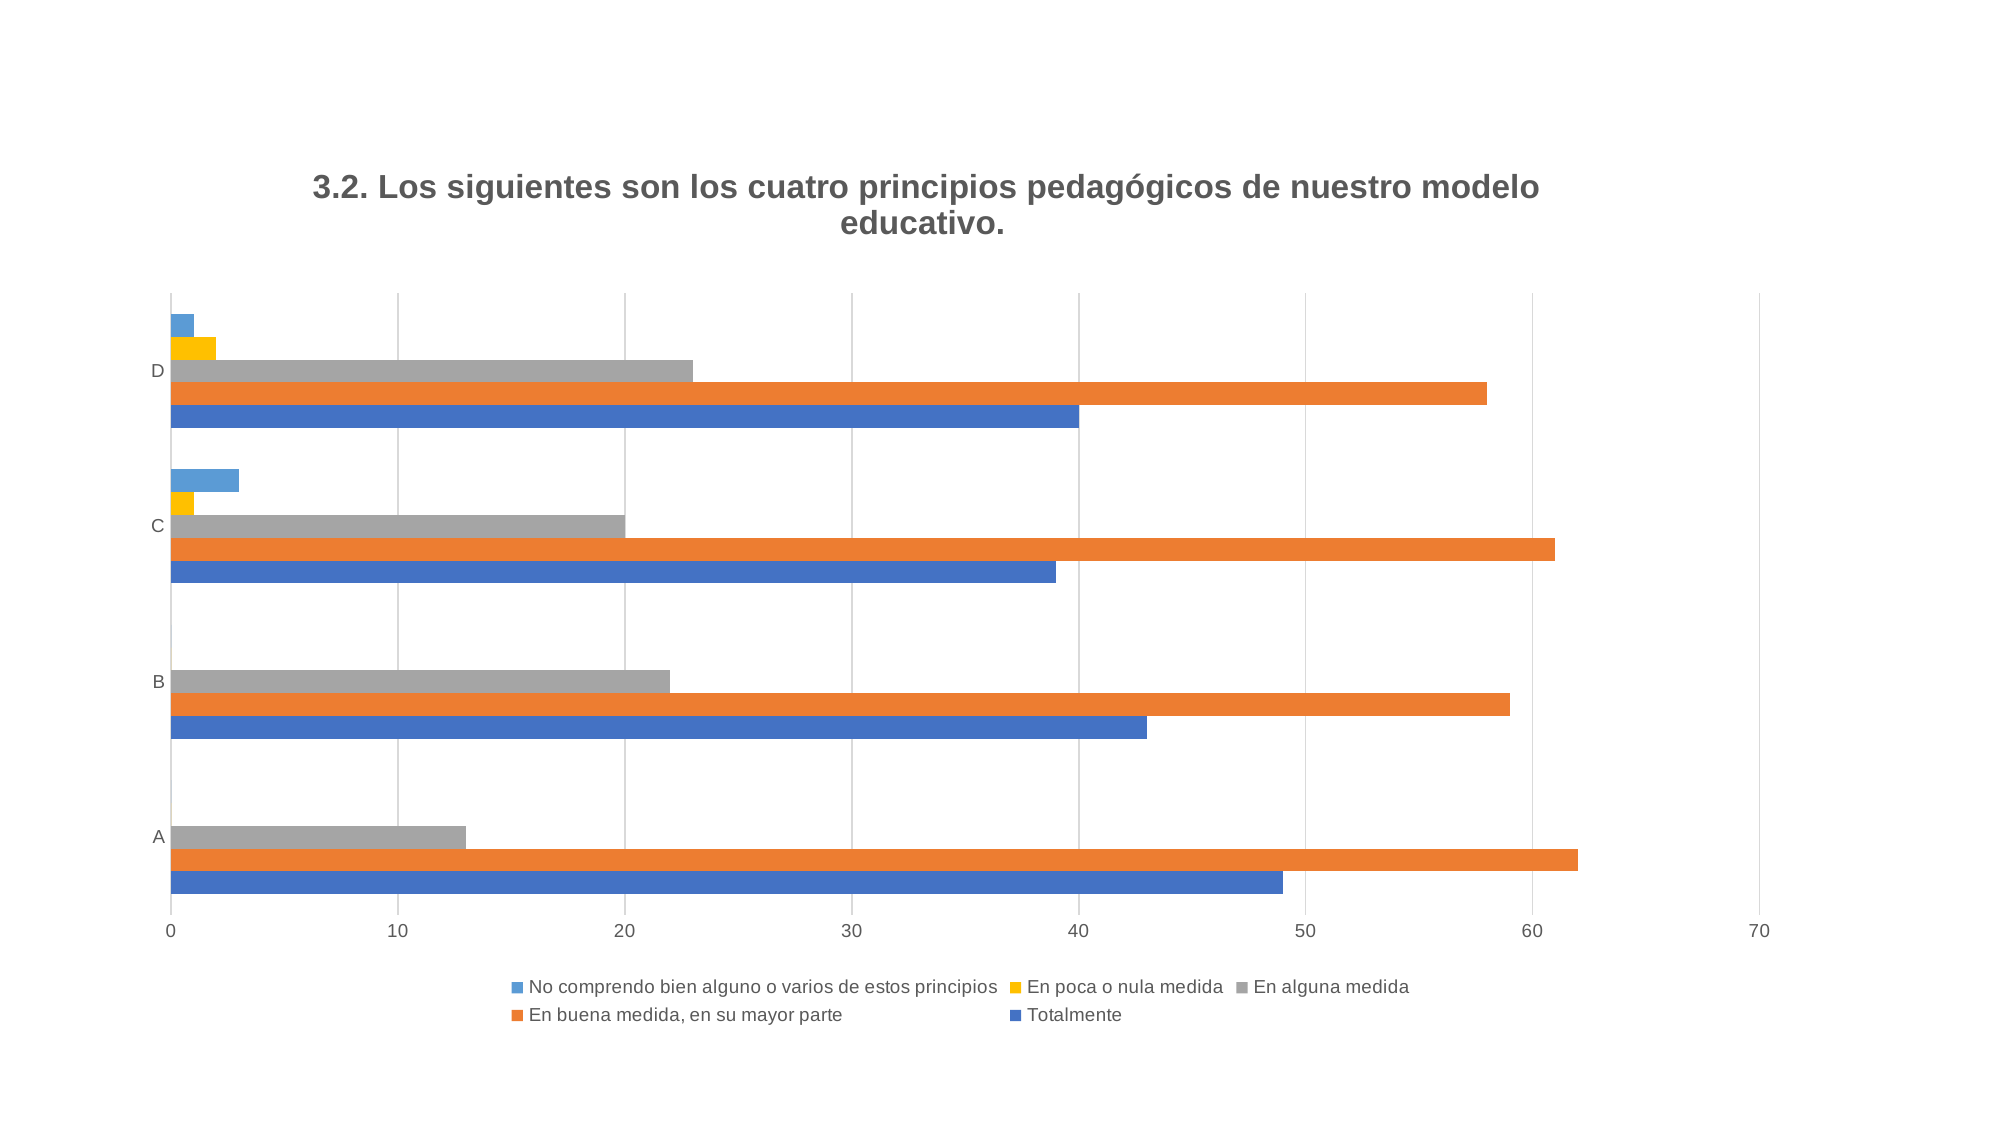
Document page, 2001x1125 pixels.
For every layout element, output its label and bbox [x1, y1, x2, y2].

chart [117, 158, 1805, 1033]
